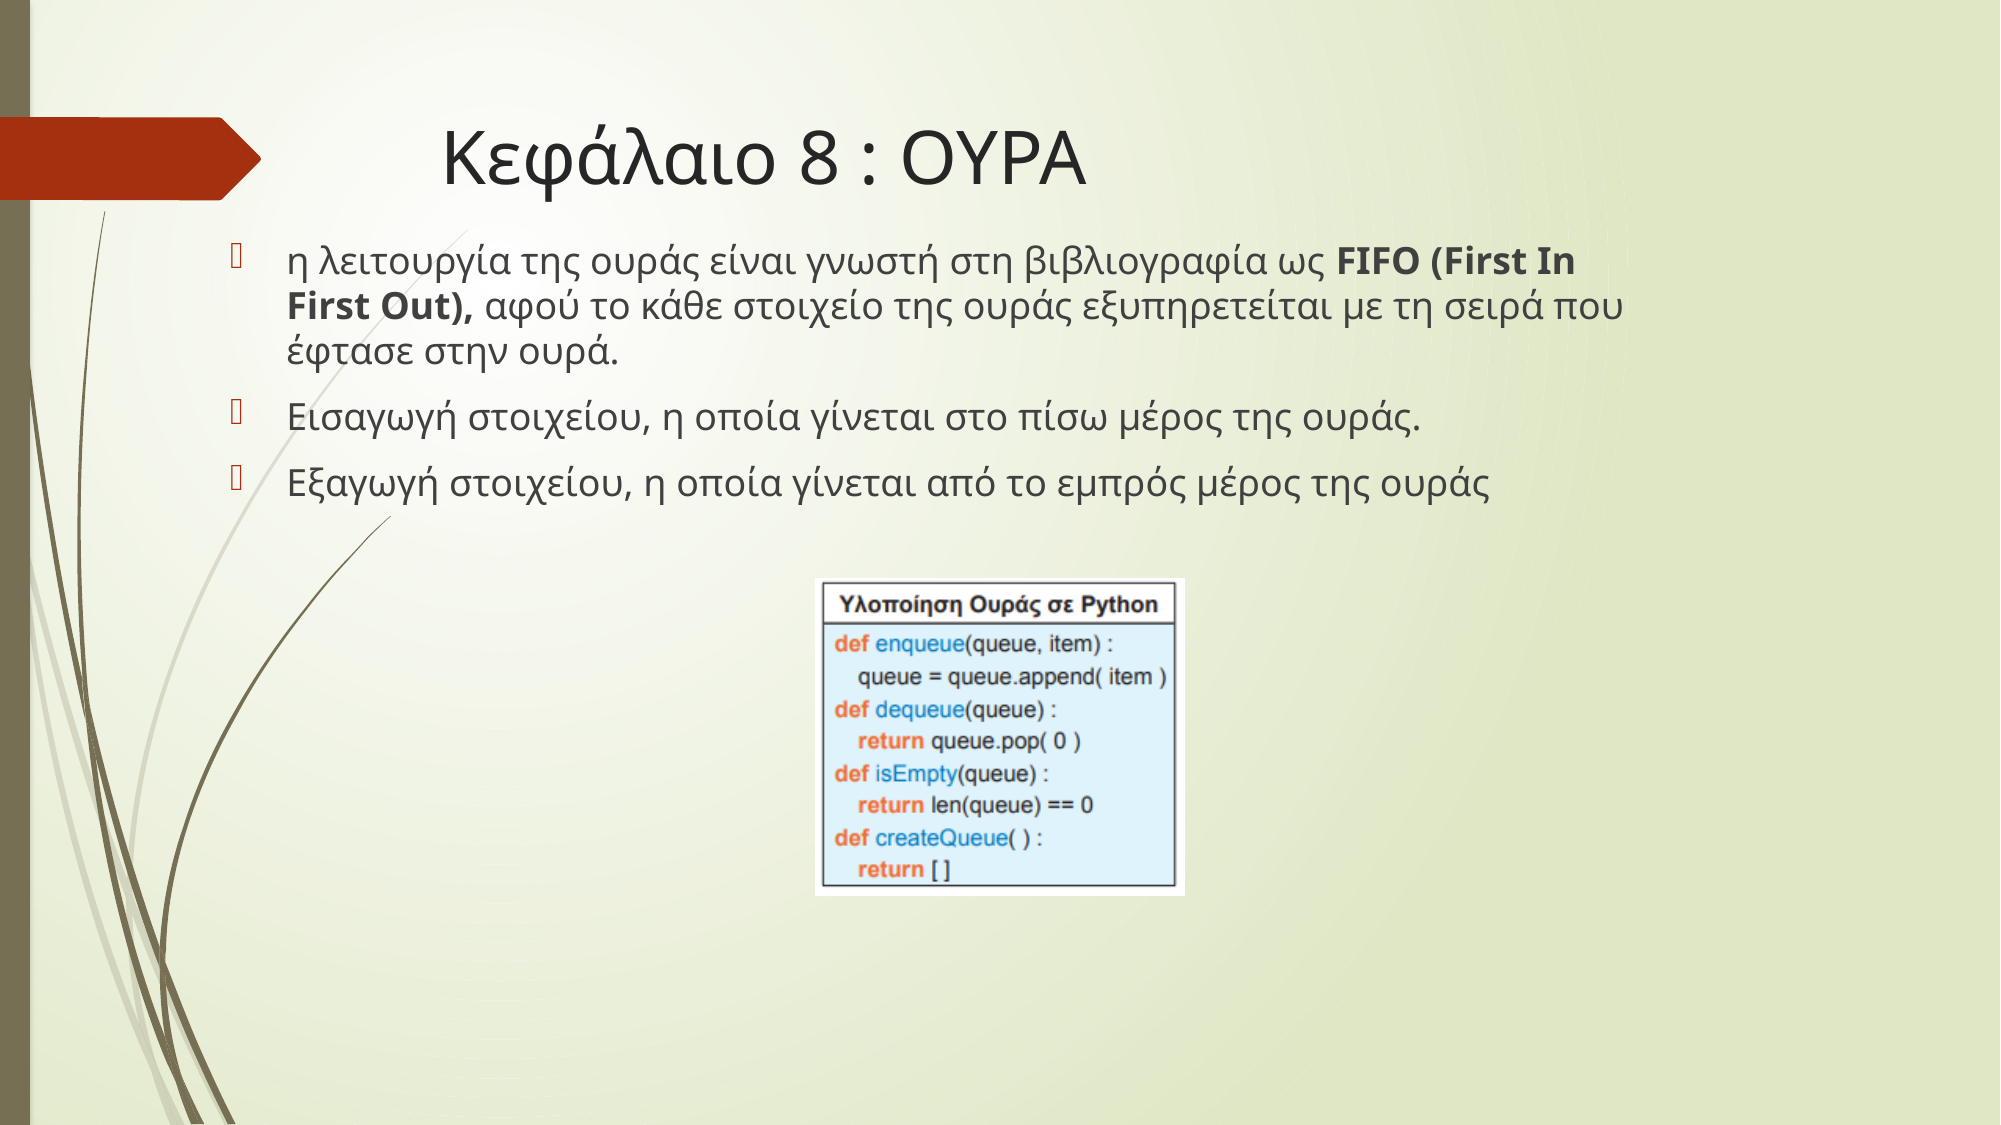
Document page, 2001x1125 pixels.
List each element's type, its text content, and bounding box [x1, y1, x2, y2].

title Κεφάλαιο 8 : ΟΥΡΑ [425, 102, 1888, 207]
picture [815, 577, 1185, 896]
list η λειτουργία της ουράς είναι γνωστή στη βιβλιογραφία ως FIFO (First In First Out), αφού το κάθε στοιχείο της ουράς εξυπηρετείται με τη σειρά που έφτασε στην ουρά. Εισαγωγή στοιχείου, η οποία γίνεται στο πίσω μέρος της ουράς. Εξαγωγή στοιχείου, η οποία γίνεται από το εμπρός μέρος της ουράς [215, 229, 1678, 586]
